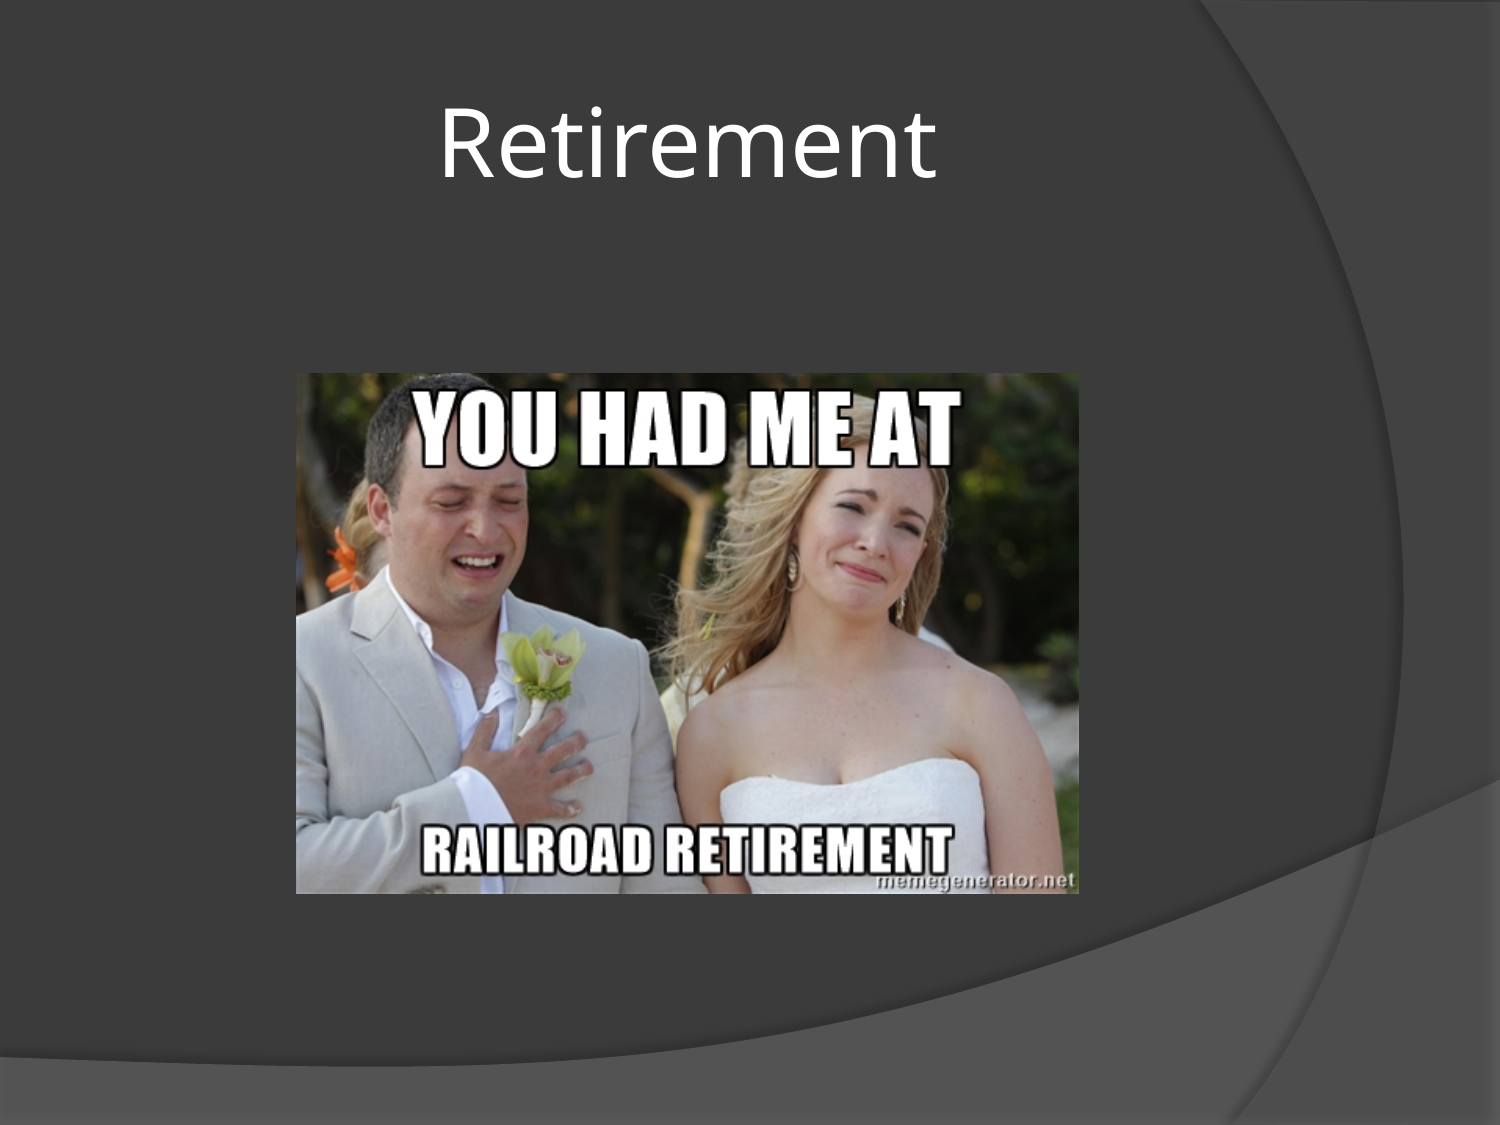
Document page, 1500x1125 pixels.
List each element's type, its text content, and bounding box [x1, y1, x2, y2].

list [296, 373, 1079, 895]
title Retirement [75, 45, 1300, 233]
